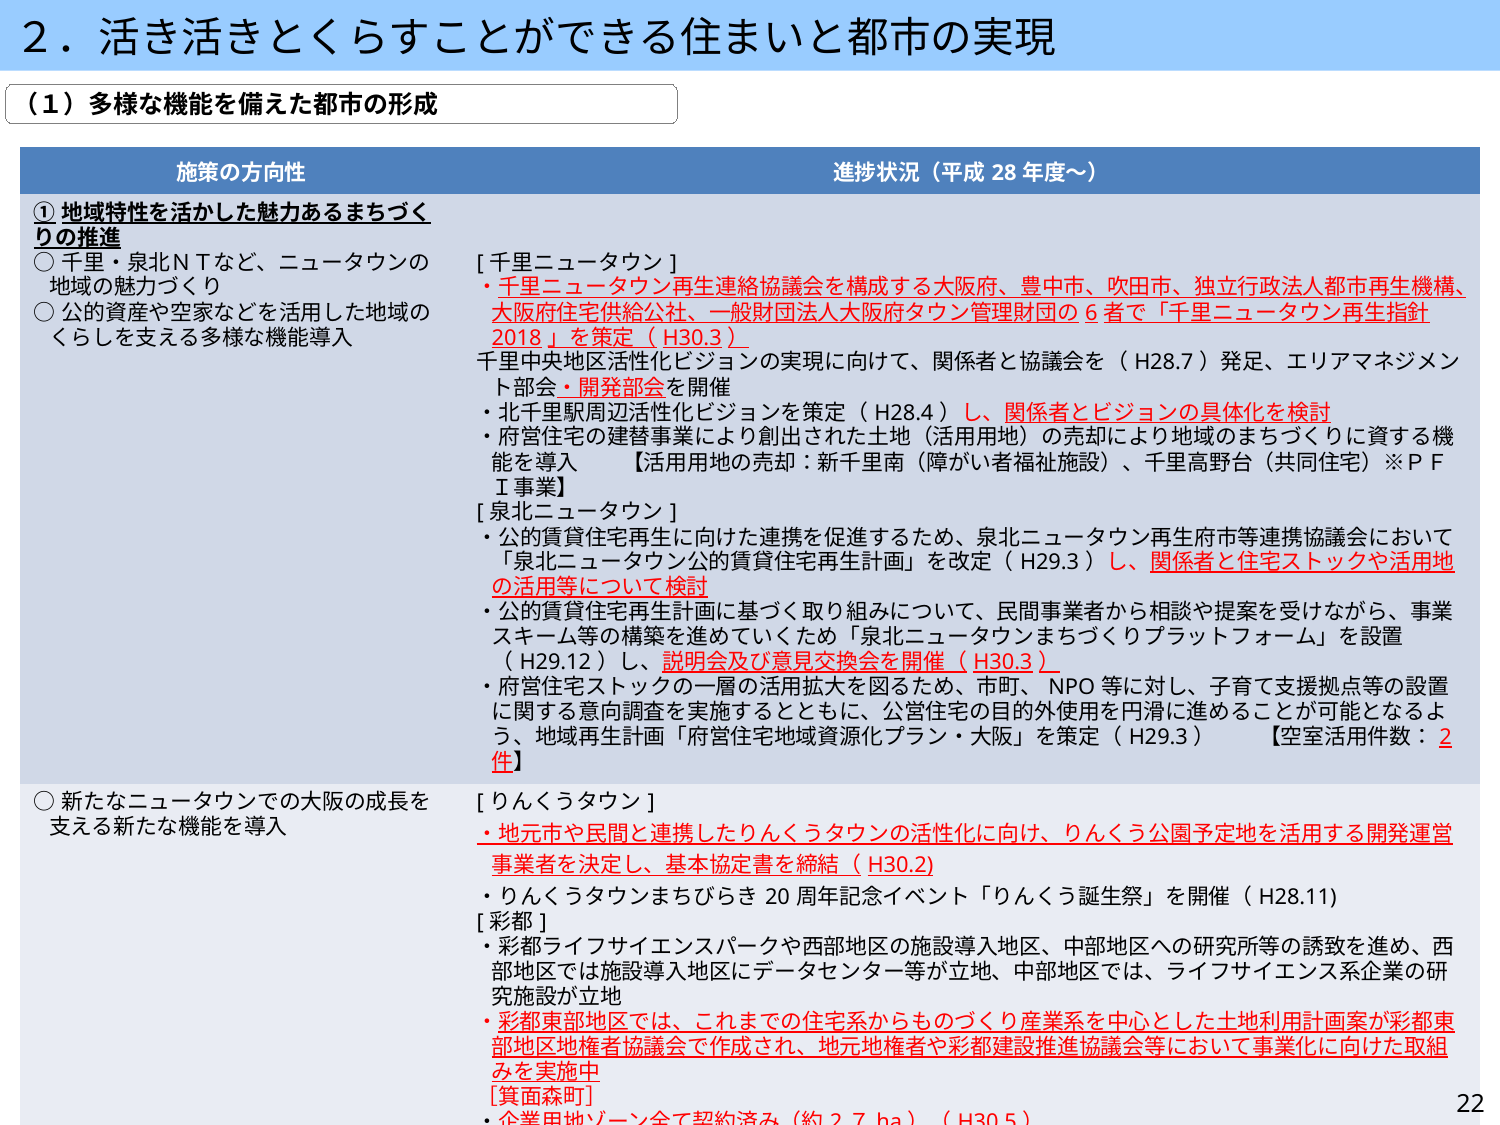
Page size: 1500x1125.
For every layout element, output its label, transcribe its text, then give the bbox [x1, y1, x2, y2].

table_header 施策の方向性 [20, 147, 463, 194]
table_cell [千里ニュータウン] ・千里ニュータウン再生連絡協議会を構成する大阪府、豊中市、吹田市、独立行政法人都市再生機構、大阪府住宅供給公社、一般財団法人大阪府タウン管理財団の6者で「千里ニュータウン再生指針2018」を策定（H30.3） 千里中央地区活性化ビジョンの実現に向けて、関係者と協議会を（H28.7）発足、エリアマネジメント部会・開発部会を開催 ・北千里駅周辺活性化ビジョンを策定（H28.4）し、関係者とビジョンの具体化を検討 ・府営住宅の建替事業により創出された土地（活用用地）の売却により地域のまちづくりに資する機能を導入 【活用用地の売却：新千里南（障がい者福祉施設）、千里高野台（共同住宅）※ＰＦＩ事業】 [泉北ニュータウン] ・公的賃貸住宅再生に向けた連携を促進するため、泉北ニュータウン再生府市等連携協議会において「泉北ニュータウン公的賃貸住宅再生計画」を改定（H29.3）し、関係者と住宅ストックや活用地の活用等について検討 ・公的賃貸住宅再生計画に基づく取り組みについて、民間事業者から相談や提案を受けながら、事業スキーム等の構築を進めていくため「泉北ニュータウンまちづくりプラットフォーム」を設置（H29.12）し、説明会及び意見交換会を開催（H30.3） ・府営住宅ストックの一層の活用拡大を図るため、市町、NPO等に対し、子育て支援拠点等の設置に関する意向調査を実施するとともに、公営住宅の目的外使用を円滑に進めることが可能となるよう、地域再生計画「府営住宅地域資源化プラン・大阪」を策定（H29.3） 【空室活用件数：2件】 [463, 194, 1480, 784]
text_box ２．活き活きとくらすことができる住まいと都市の実現 [0, 0, 1500, 71]
slide_number 22 [1372, 1082, 1500, 1125]
table_cell [りんくうタウン] ・地元市や民間と連携したりんくうタウンの活性化に向け、りんくう公園予定地を活用する開発運営事業者を決定し、基本協定書を締結（H30.2) ・りんくうタウンまちびらき20周年記念イベント「りんくう誕生祭」を開催（H28.11) [彩都] ・彩都ライフサイエンスパークや西部地区の施設導入地区、中部地区への研究所等の誘致を進め、西部地区では施設導入地区にデータセンター等が立地、中部地区では、ライフサイエンス系企業の研究施設が立地 ・彩都東部地区では、これまでの住宅系からものづくり産業系を中心とした土地利用計画案が彩都東部地区地権者協議会で作成され、地元地権者や彩都建設推進協議会等において事業化に向けた取組みを実施中 ［箕面森町］ ・企業用地ゾーン全て契約済み（約2７ha）（H30.5） ・進出企業は、大半が物流と工場。平成30年3月末に6区画引渡し済み。残り17区画中、15区画は平成31年3月末、2区画は平成31年12月末の引き渡し予定 [463, 784, 1480, 1125]
table_cell ①地域特性を活かした魅力あるまちづくりの推進 ○千里・泉北ＮＴなど、ニュータウンの地域の魅力づくり ○公的資産や空家などを活用した地域のくらしを支える多様な機能導入 [20, 194, 463, 784]
table_cell ○新たなニュータウンでの大阪の成長を支える新たな機能を導入 [20, 784, 463, 1125]
text_box （１）多様な機能を備えた都市の形成 [5, 84, 678, 124]
table_header 進捗状況（平成28年度～） [463, 147, 1480, 194]
